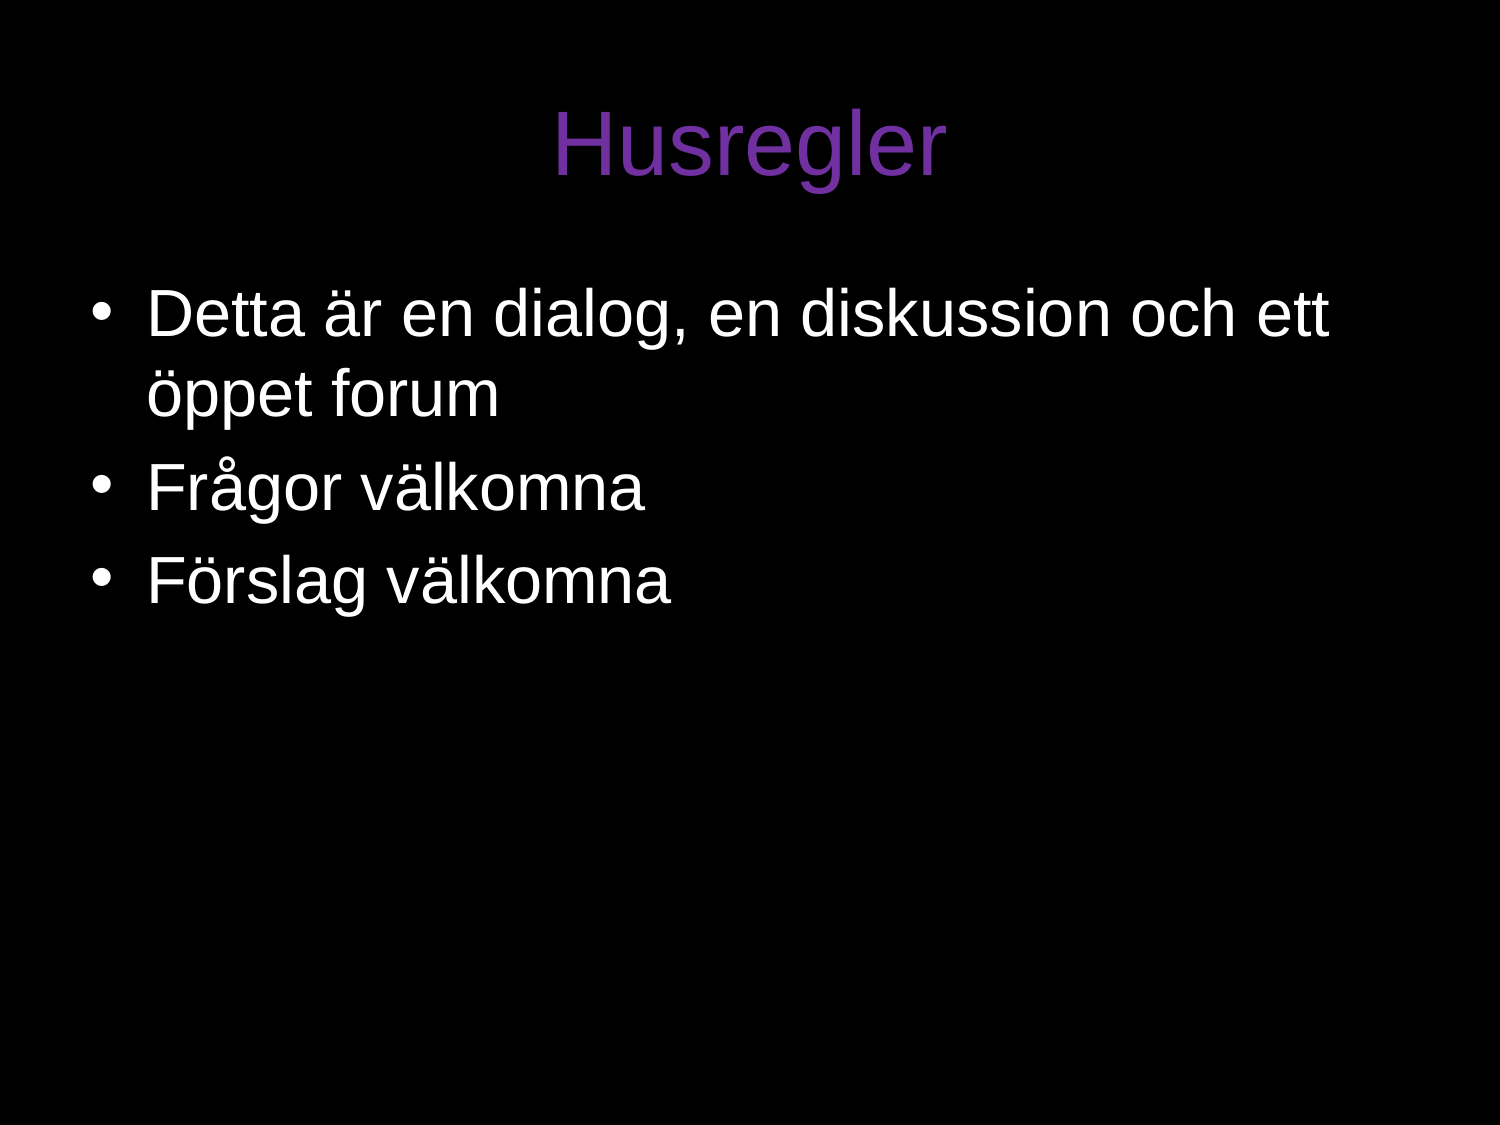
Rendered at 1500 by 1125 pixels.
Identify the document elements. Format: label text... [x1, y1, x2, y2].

title Husregler [75, 45, 1425, 233]
list Detta är en dialog, en diskussion och ett öppet forum Frågor välkomna Förslag välkomna [75, 262, 1425, 1005]
